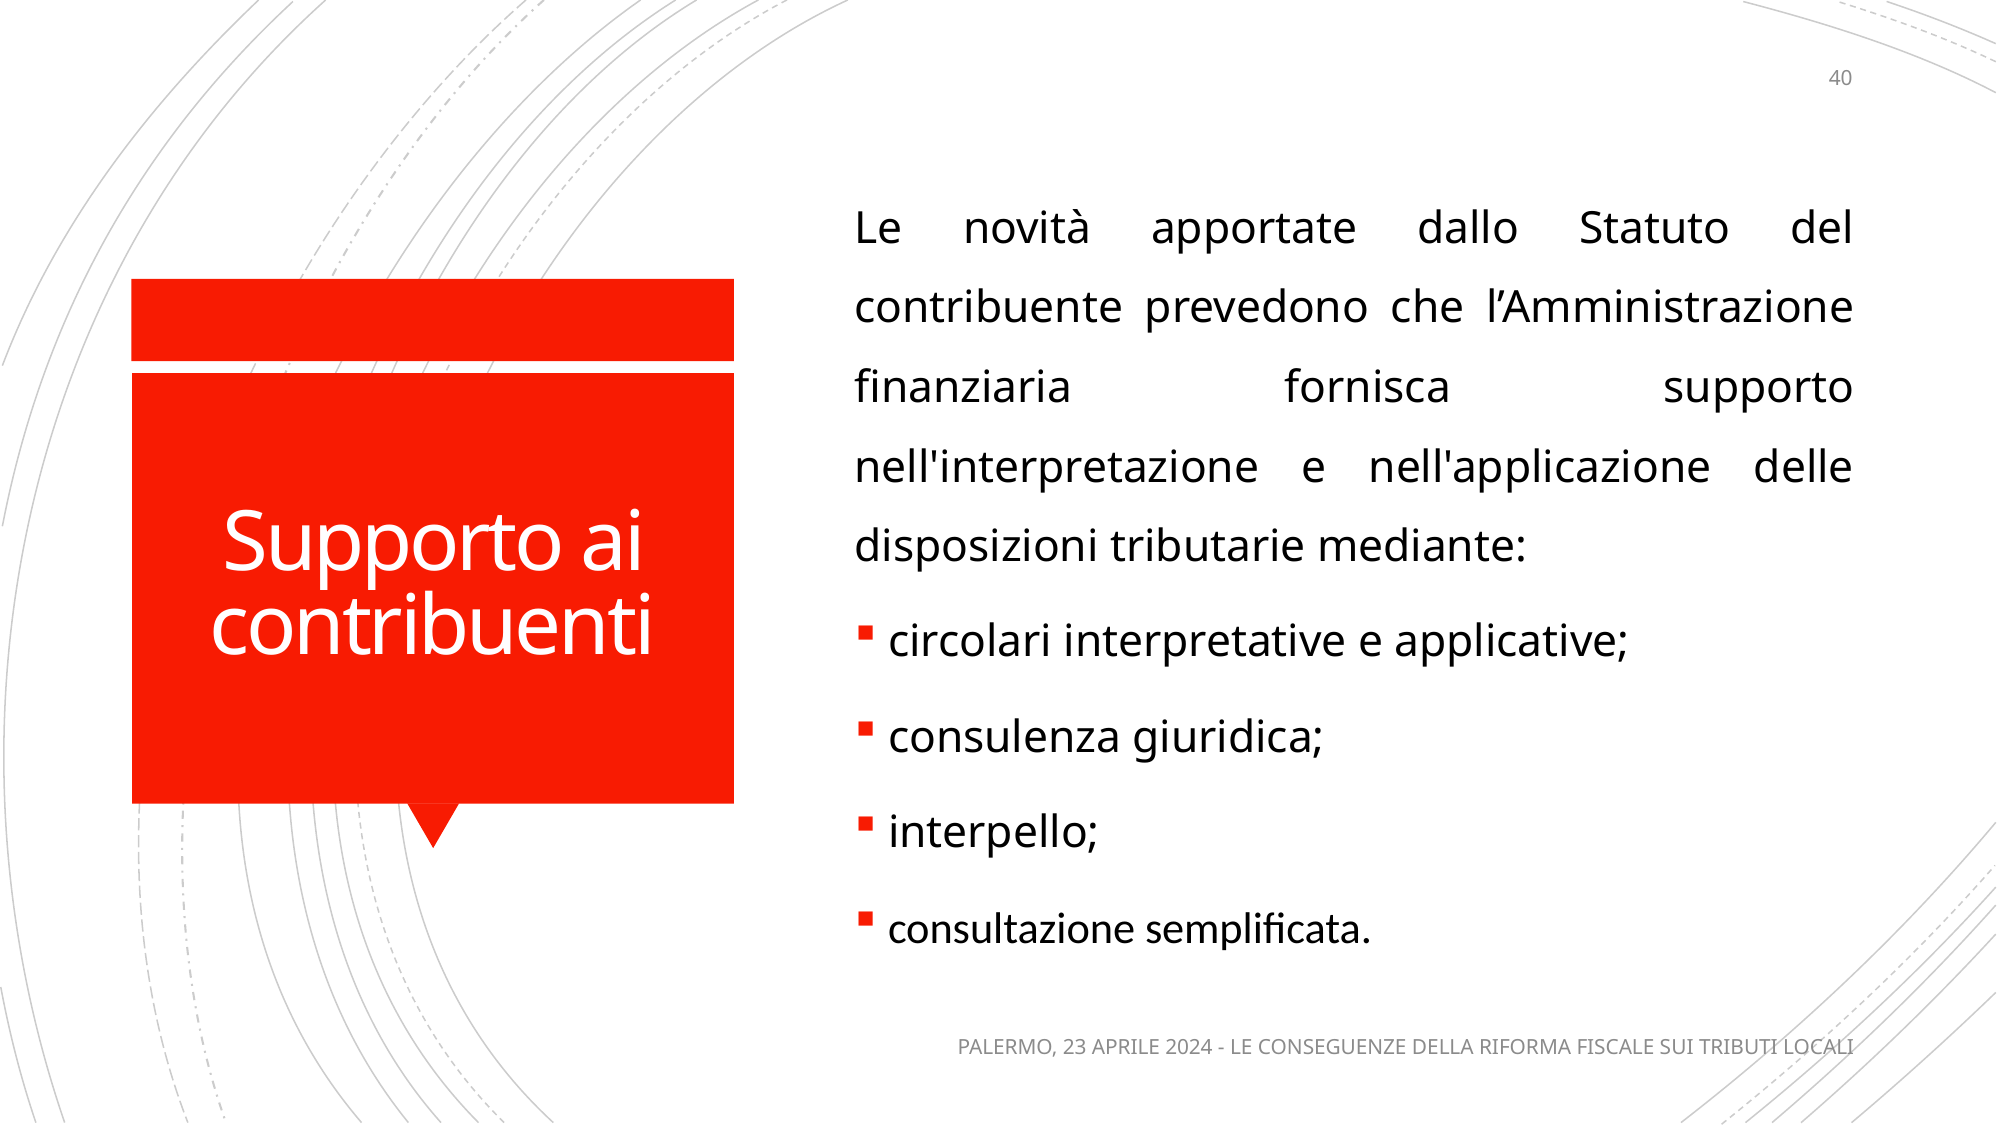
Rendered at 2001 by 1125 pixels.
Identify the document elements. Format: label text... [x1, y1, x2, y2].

title Supporto ai contribuenti [145, 385, 720, 789]
list Le novità apportate dallo Statuto del contribuente prevedono che l’Amministrazione finanziaria fornisca supporto nell'interpretazione e nell'applicazione delle disposizioni tributarie mediante: circolari interpretative e applicative; consulenza giuridica; interpello; consultazione semplificata. [839, 131, 1871, 993]
footer PALERMO, 23 APRILE 2024 - LE CONSEGUENZE DELLA RIFORMA FISCALE SUI TRIBUTI LOCALI [131, 1021, 1869, 1074]
slide_number 40 [1717, 52, 1868, 105]
